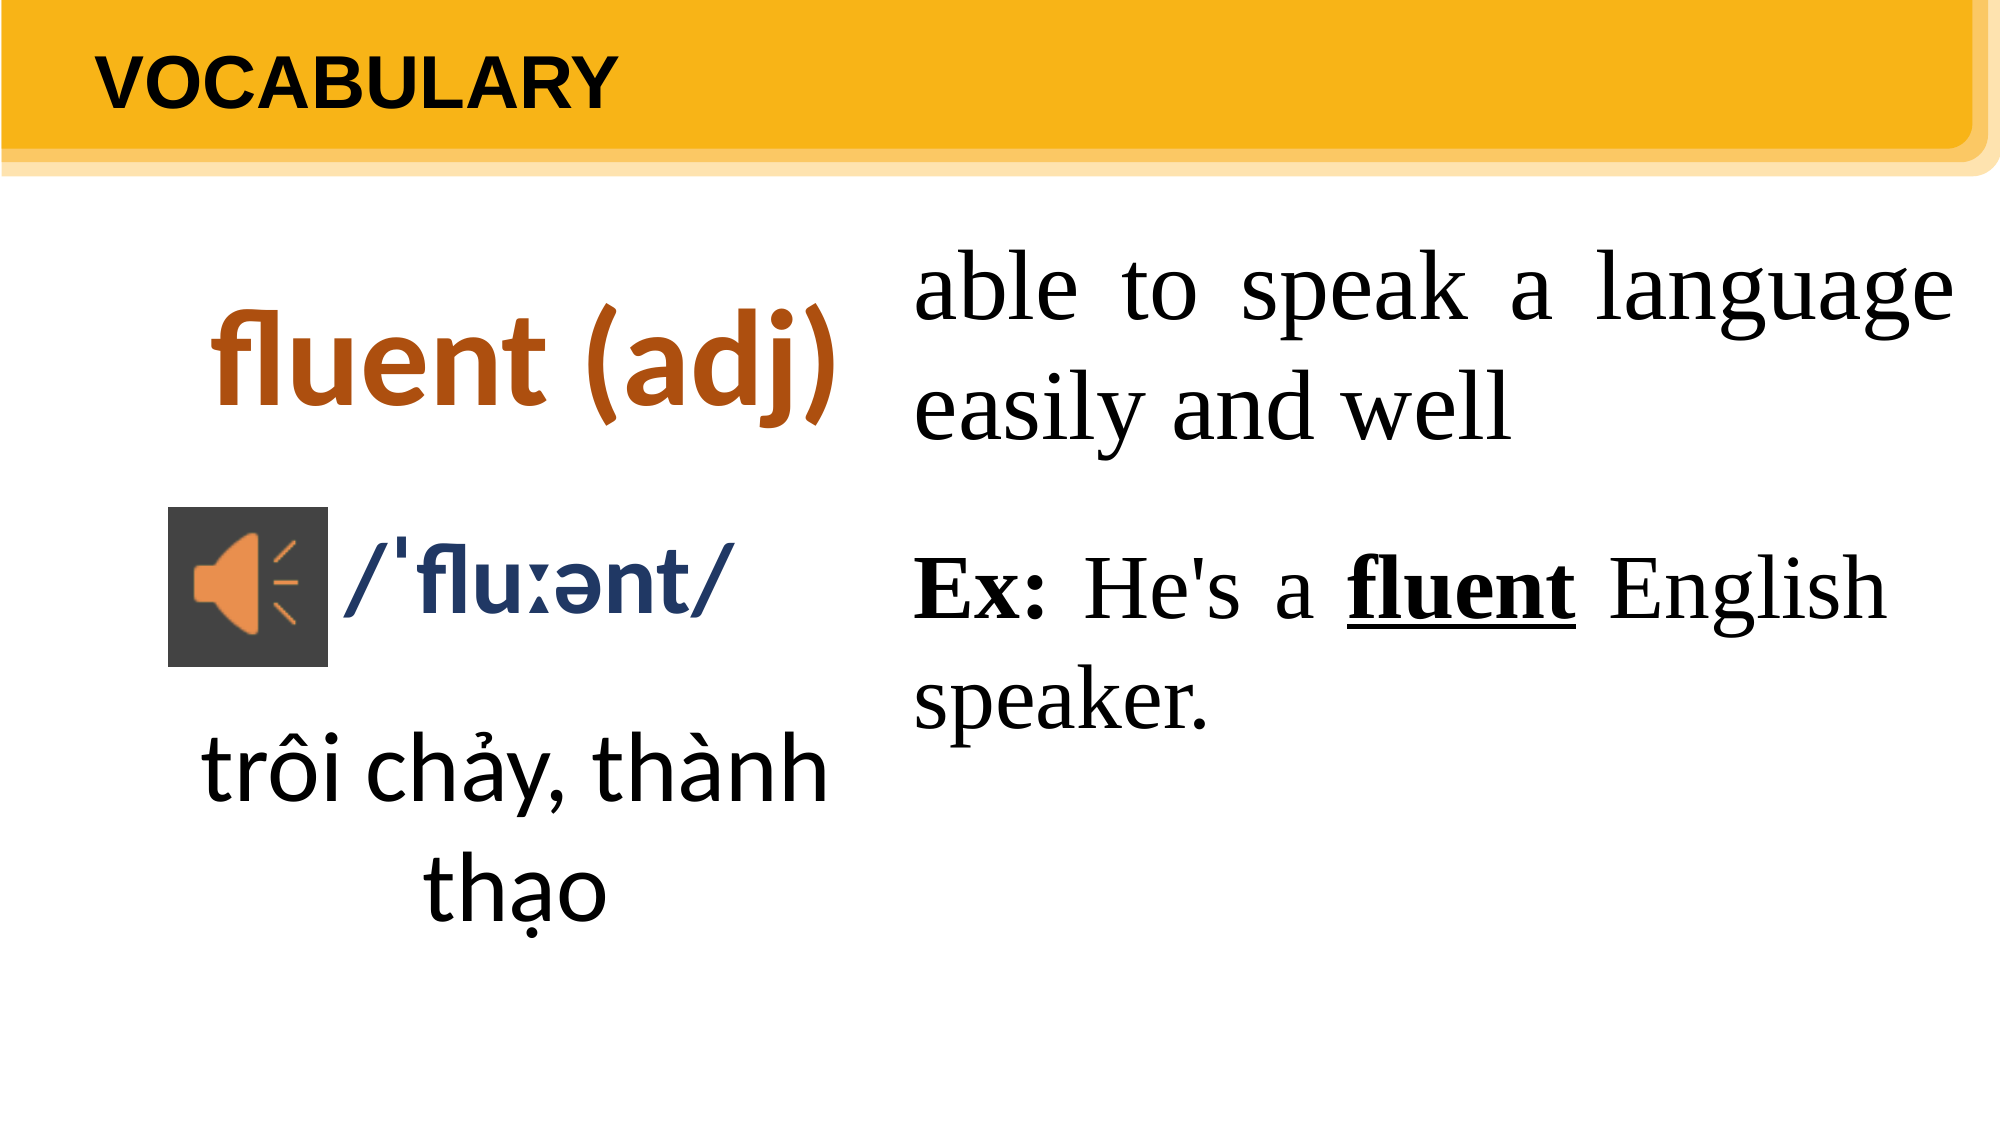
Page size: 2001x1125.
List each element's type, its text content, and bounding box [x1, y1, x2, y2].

text_box able to speak a language easily and well [898, 212, 1973, 467]
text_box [1, 0, 2000, 177]
picture [166, 505, 330, 669]
text_box /ˈfluːənt/ [330, 505, 750, 641]
text_box fluent (adj) [9, 271, 898, 383]
text_box Ex: He's a fluent English speaker. [898, 519, 1904, 755]
text_box trôi chảy, thành thạo [183, 694, 849, 950]
